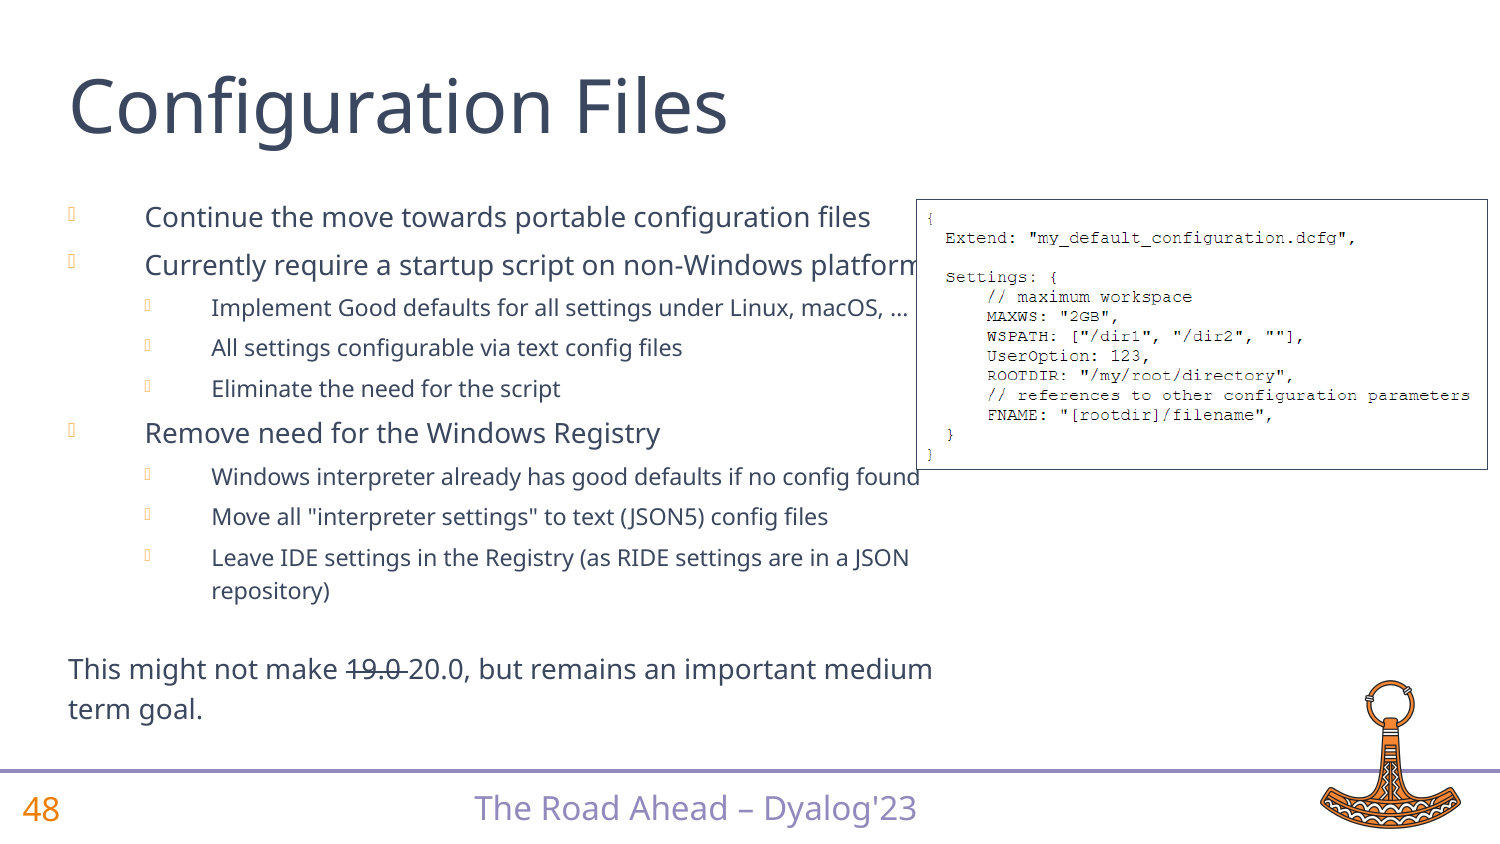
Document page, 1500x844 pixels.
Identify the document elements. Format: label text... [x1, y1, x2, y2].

list Continue the move towards portable configuration files Currently require a startup script on non-Windows platforms Implement Good defaults for all settings under Linux, macOS, … All settings configurable via text config files Eliminate the need for the script Remove need for the Windows Registry Windows interpreter already has good defaults if no config found Move all "interpreter settings" to text (JSON5) config files Leave IDE settings in the Registry (as RIDE settings are in a JSON repository) This might not make 19.0 20.0, but remains an important medium term goal. [53, 185, 961, 778]
picture [1320, 680, 1461, 829]
picture [916, 198, 1488, 470]
title Configuration Files [53, 43, 1203, 157]
